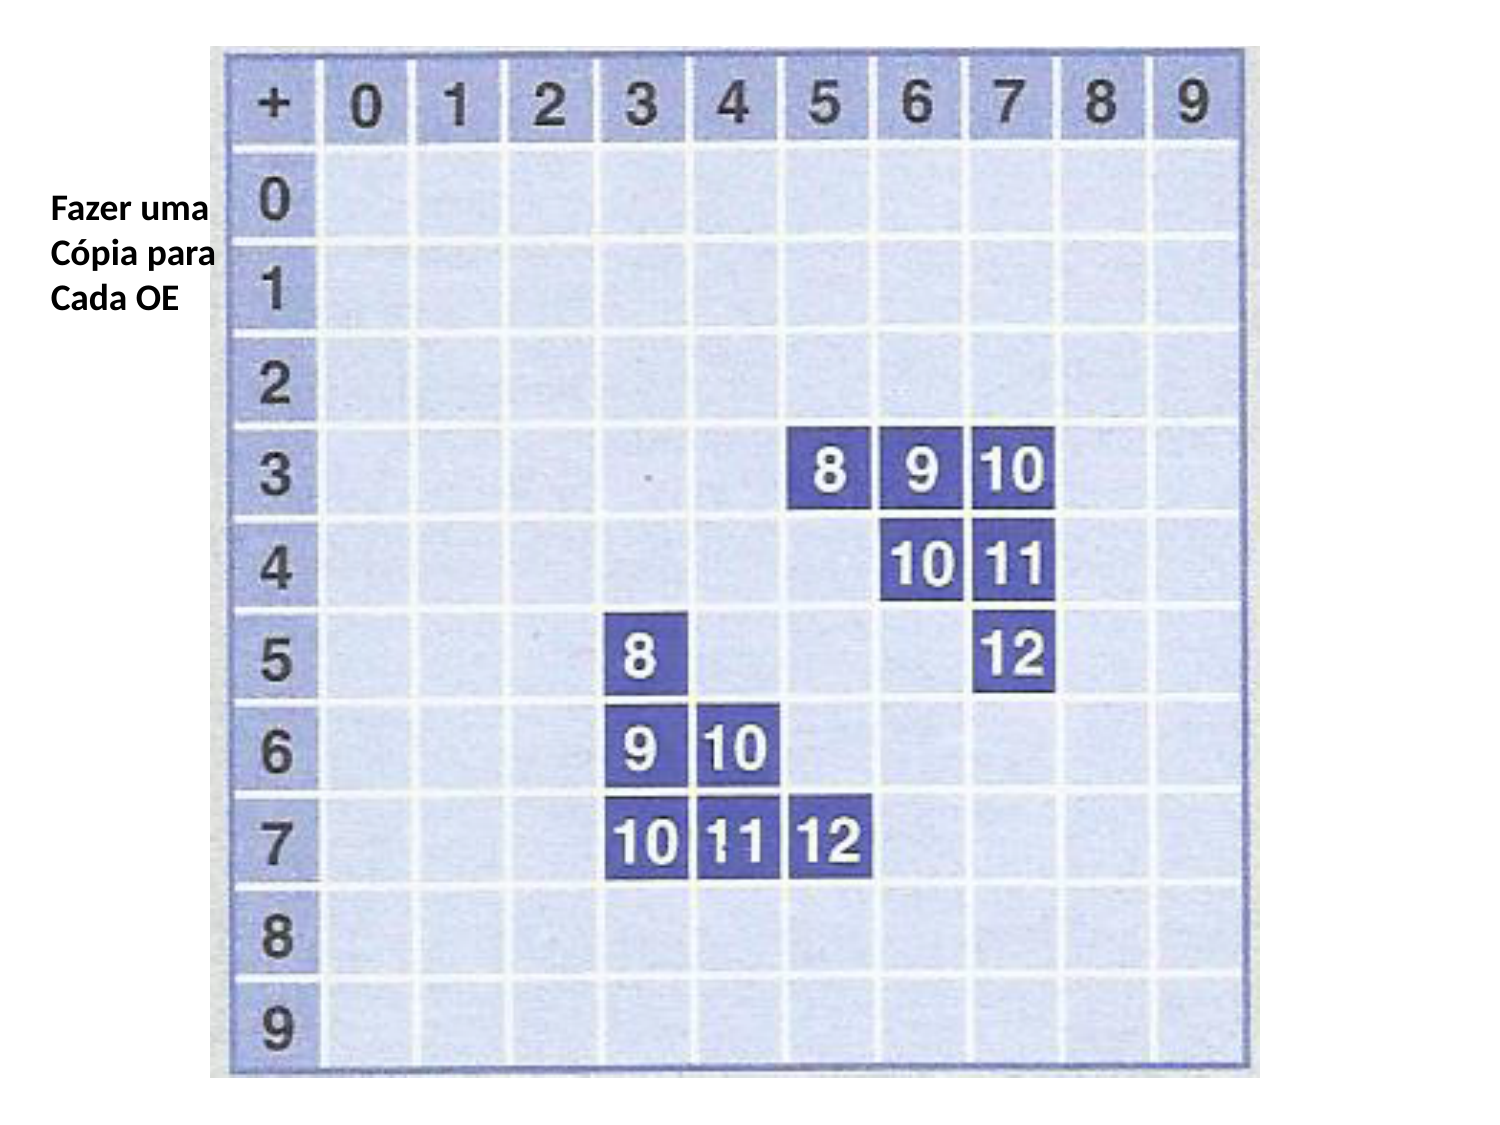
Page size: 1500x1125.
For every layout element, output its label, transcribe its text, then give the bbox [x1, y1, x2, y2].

text_box Fazer uma Cópia para Cada OE [36, 175, 205, 326]
picture [210, 46, 1260, 1079]
